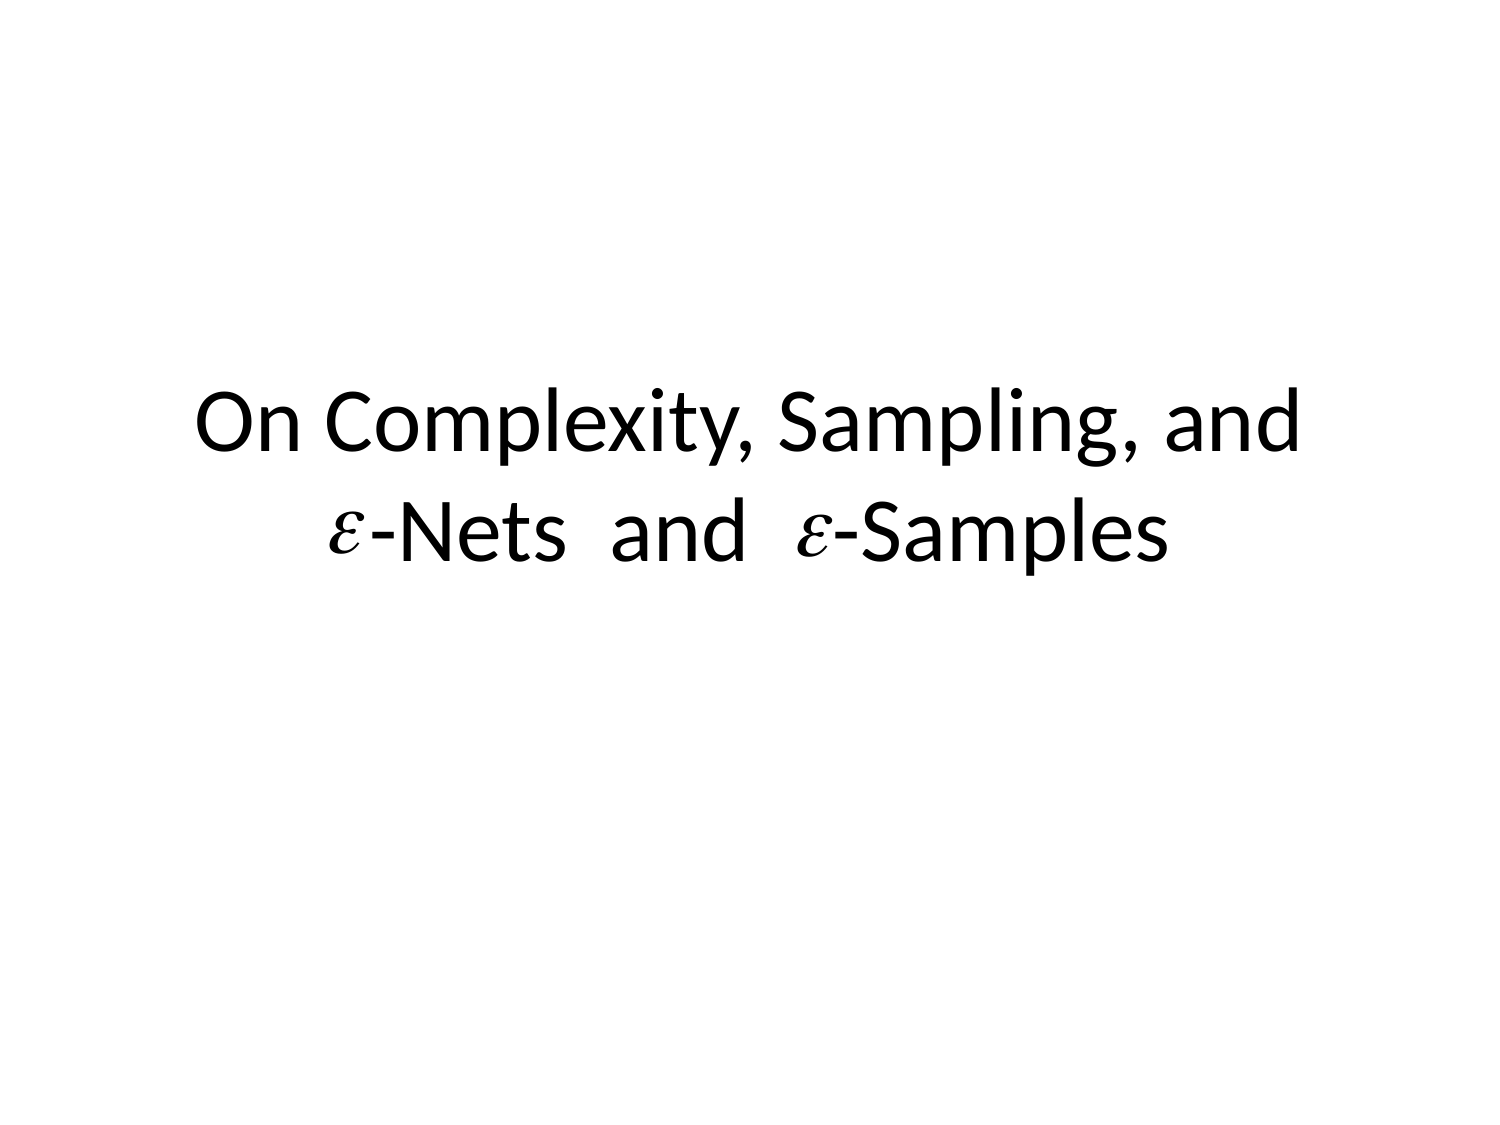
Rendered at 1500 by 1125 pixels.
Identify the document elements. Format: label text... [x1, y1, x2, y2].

title On Complexity, Sampling, and -Nets and -Samples [112, 349, 1388, 591]
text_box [780, 496, 857, 580]
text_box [312, 493, 389, 577]
